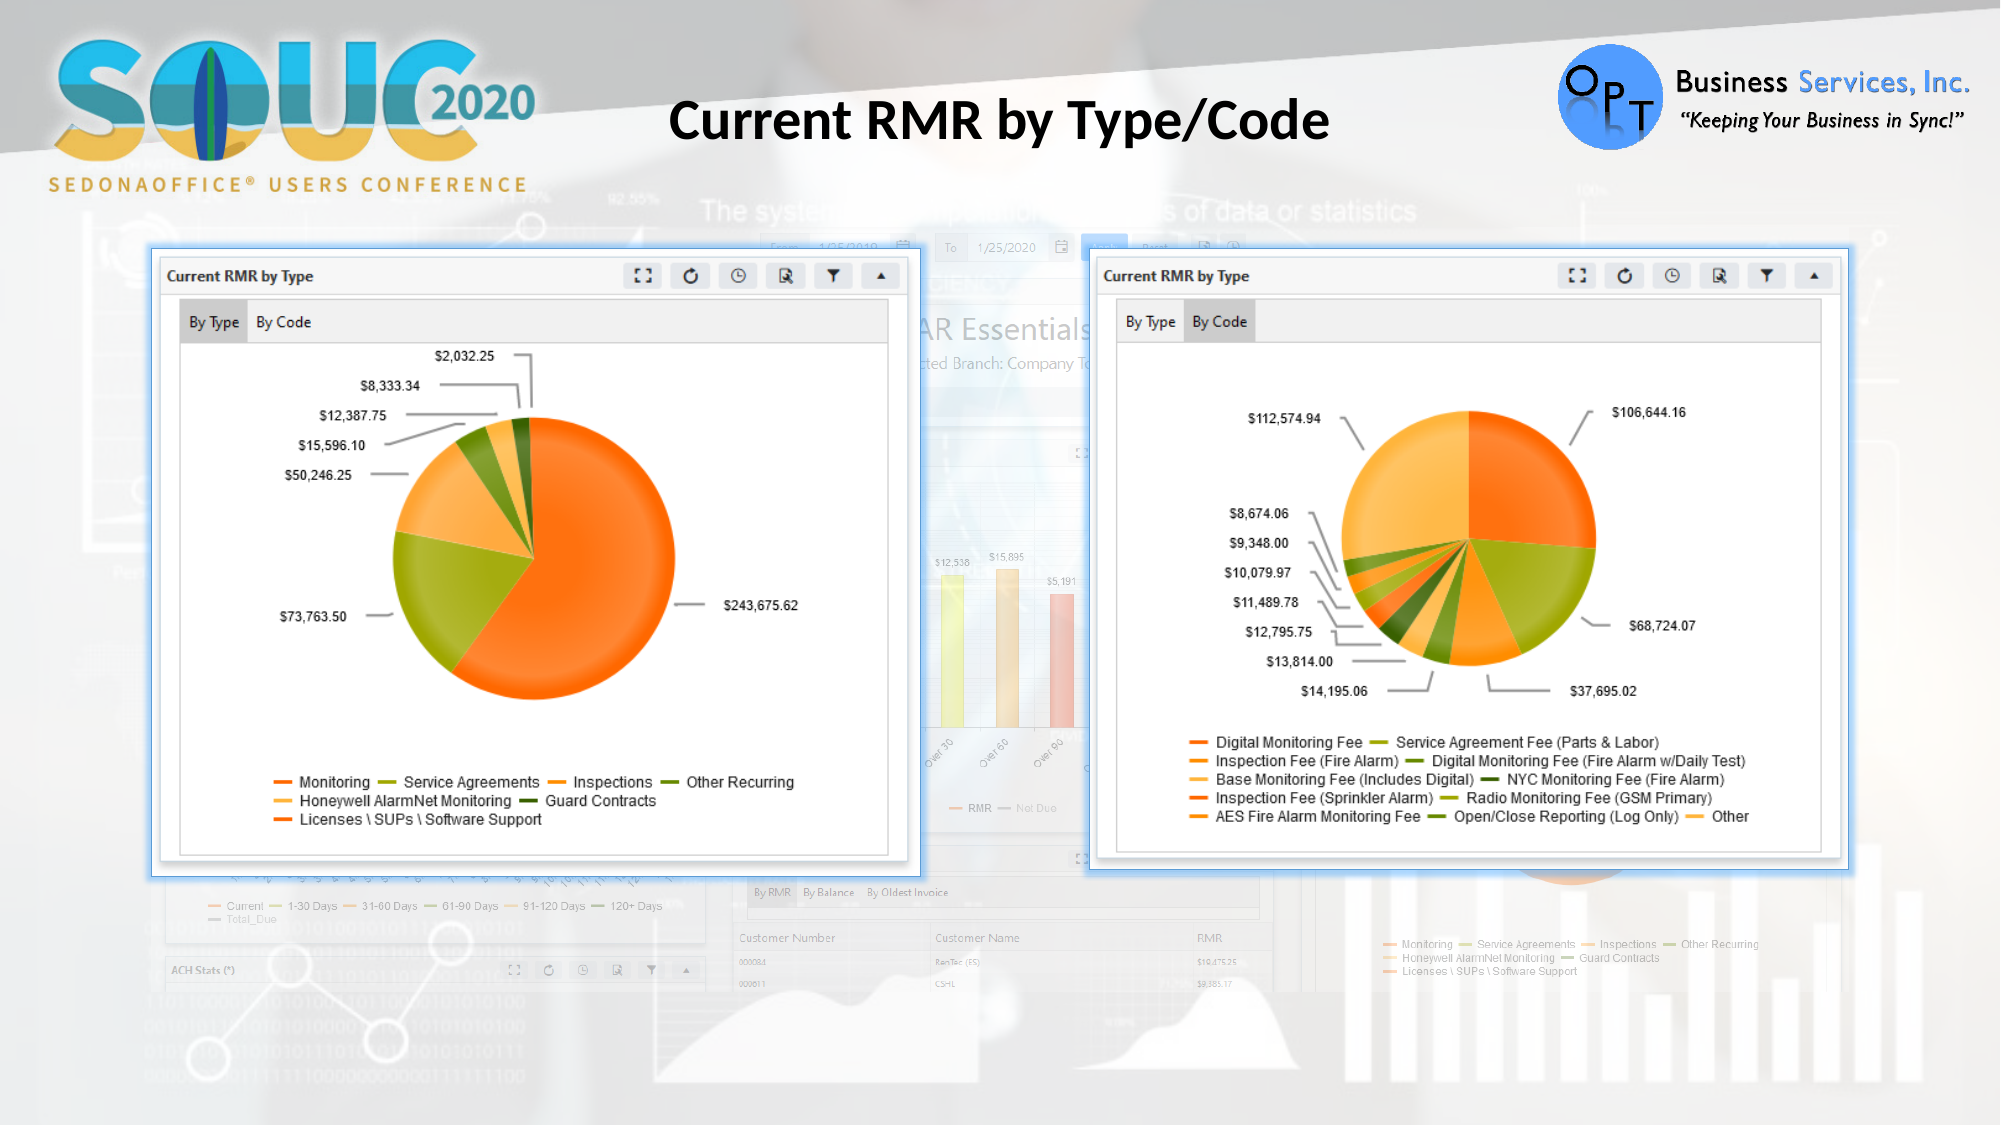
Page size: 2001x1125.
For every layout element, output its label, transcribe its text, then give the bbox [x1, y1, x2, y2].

picture [0, 0, 2001, 1125]
text_box Current RMR by Type/Code [0, 73, 2000, 159]
